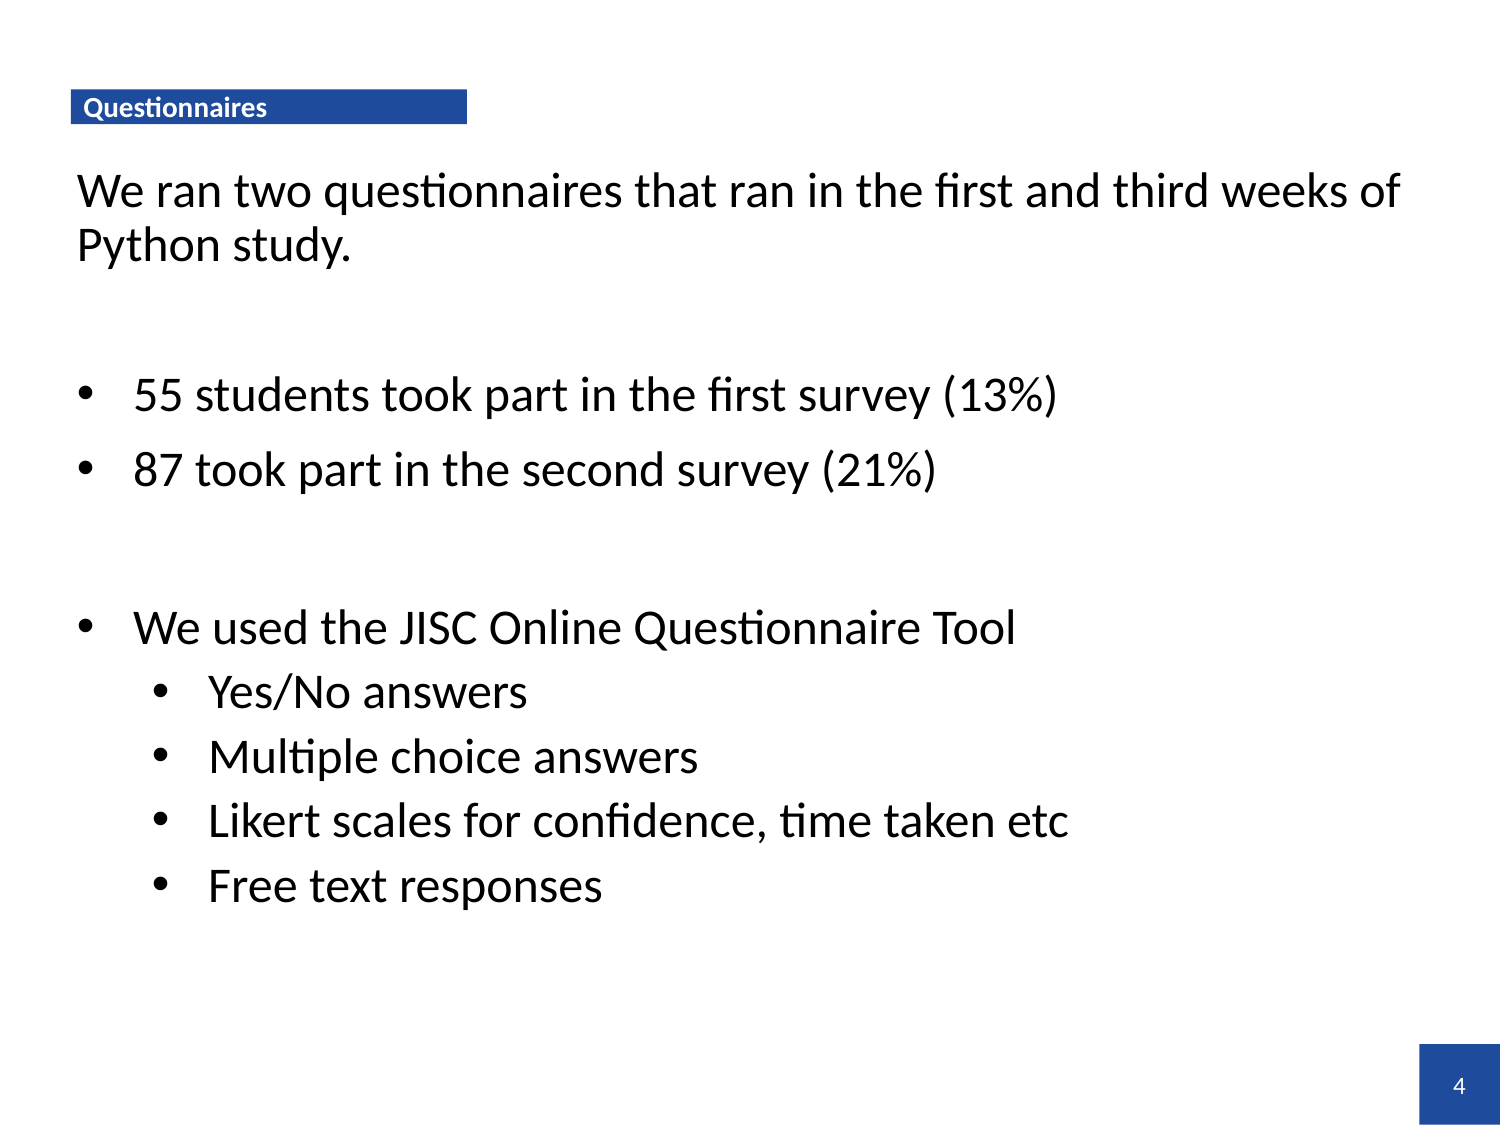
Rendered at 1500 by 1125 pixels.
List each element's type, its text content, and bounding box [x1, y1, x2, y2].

list We ran two questionnaires that ran in the first and third weeks of Python study. 55 students took part in the first survey (13%) 87 took part in the second survey (21%) We used the JISC Online Questionnaire Tool Yes/No answers Multiple choice answers Likert scales for confidence, time taken etc Free text responses [70, 158, 1466, 1014]
title Questionnaires [70, 89, 467, 125]
